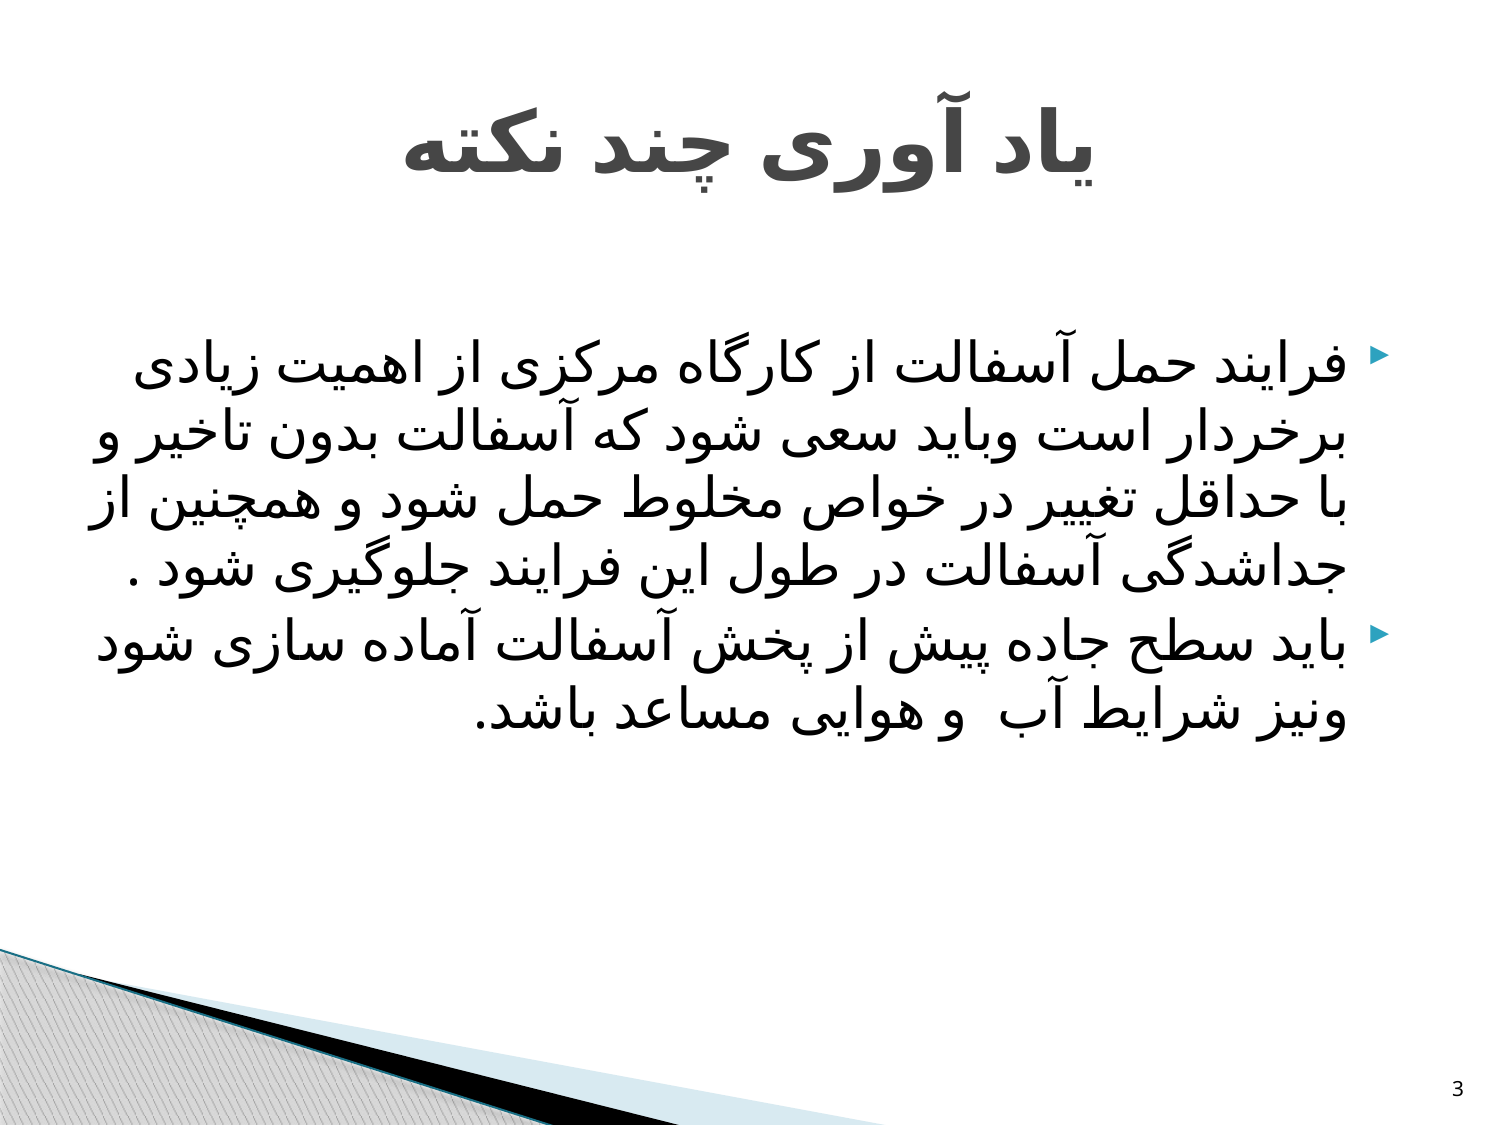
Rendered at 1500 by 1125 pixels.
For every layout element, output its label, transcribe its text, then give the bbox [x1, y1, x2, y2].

list فرایند حمل آسفالت از کارگاه مرکزی از اهمیت زیادی برخردار است وباید سعی شود که آسفالت بدون تاخیر و با حداقل تغییر در خواص مخلوط حمل شود و همچنین از جداشدگی آسفالت در طول این فرایند جلوگیری شود . باید سطح جاده پیش از پخش آسفالت آماده سازی شود ونیز شرایط آب و هوایی مساعد باشد. [75, 243, 1425, 986]
title یاد آوری چند نکته [75, 45, 1425, 233]
slide_number 3 [1418, 1051, 1479, 1112]
